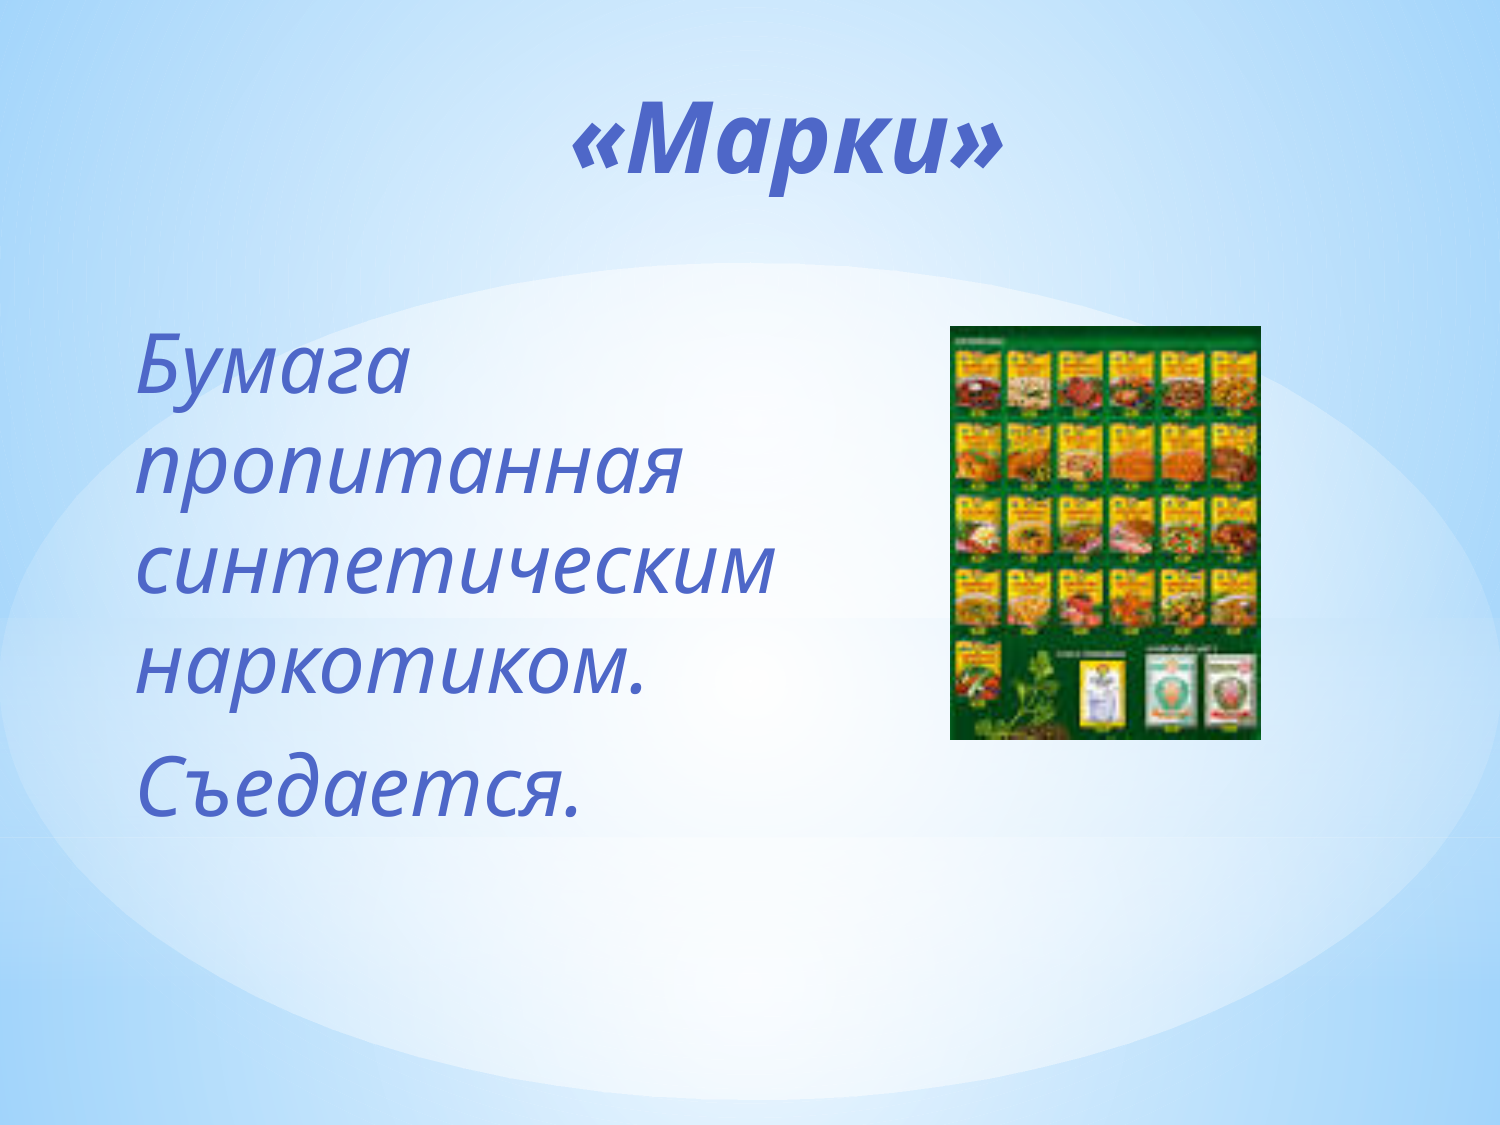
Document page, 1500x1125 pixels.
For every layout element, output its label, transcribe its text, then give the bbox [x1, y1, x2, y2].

title «Марки» [253, 66, 1323, 254]
list Бумага пропитанная синтетическим наркотиком. Съедается. [112, 302, 892, 873]
picture [950, 326, 1261, 740]
